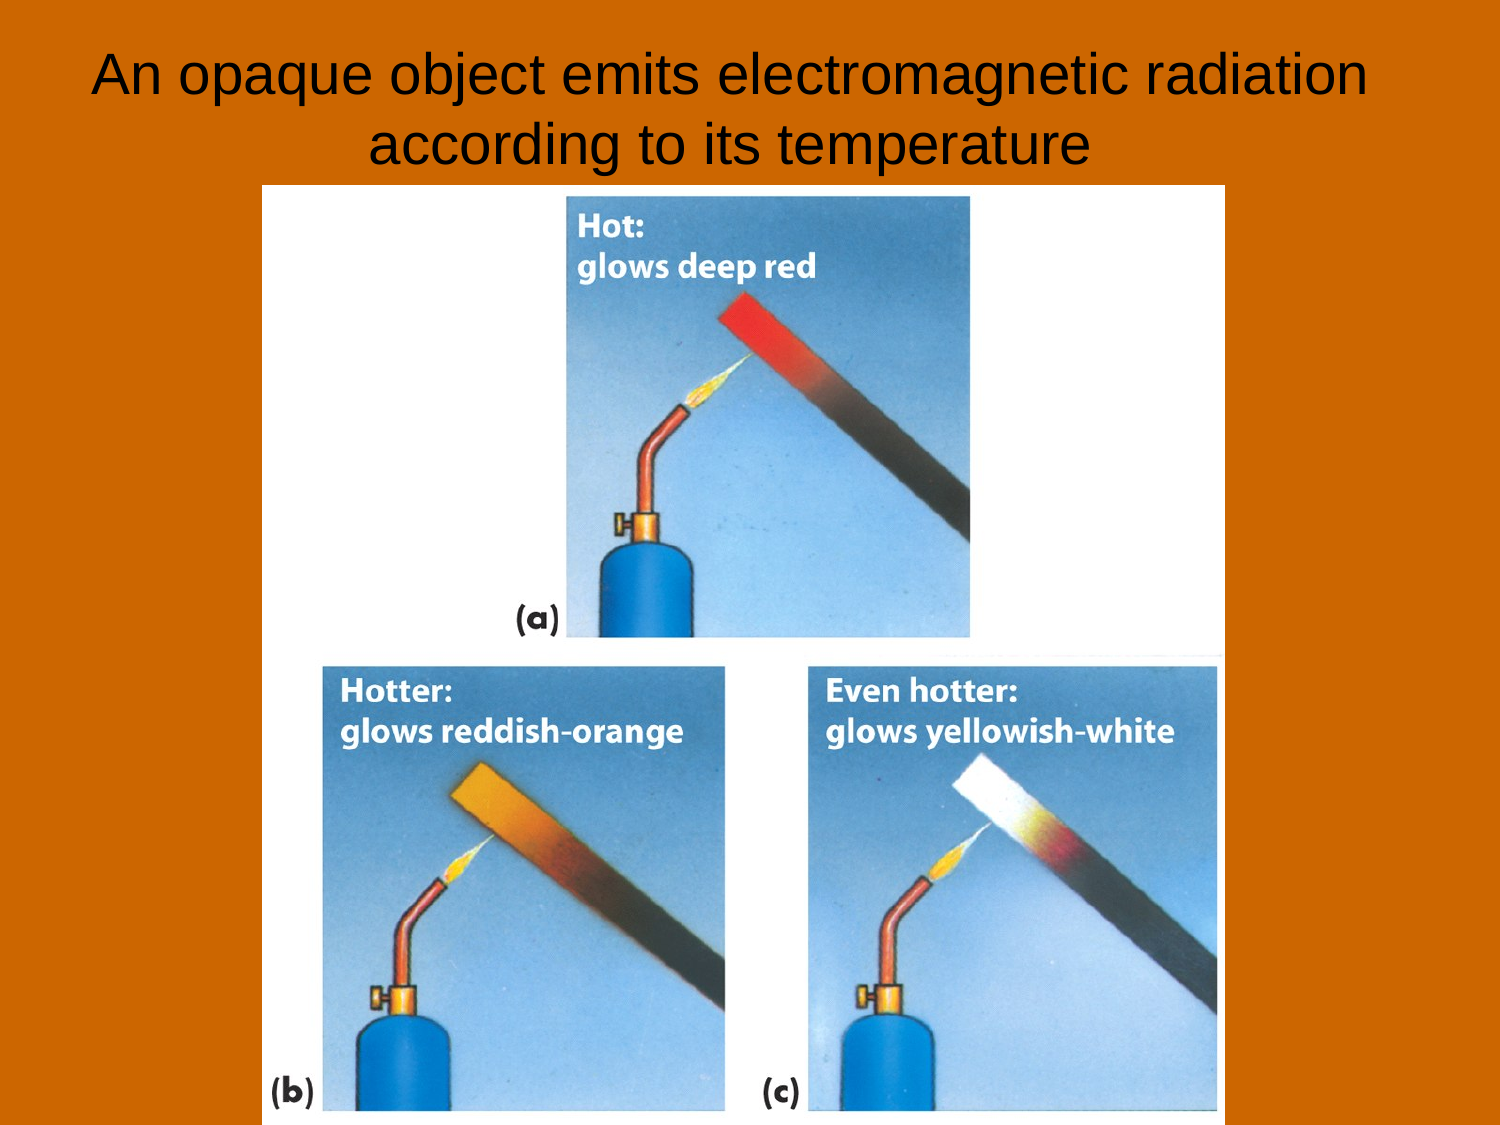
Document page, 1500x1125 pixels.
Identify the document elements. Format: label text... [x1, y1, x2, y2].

title An opaque object emits electromagnetic radiation according to its temperature [0, 12, 1463, 201]
picture [262, 185, 1226, 1125]
